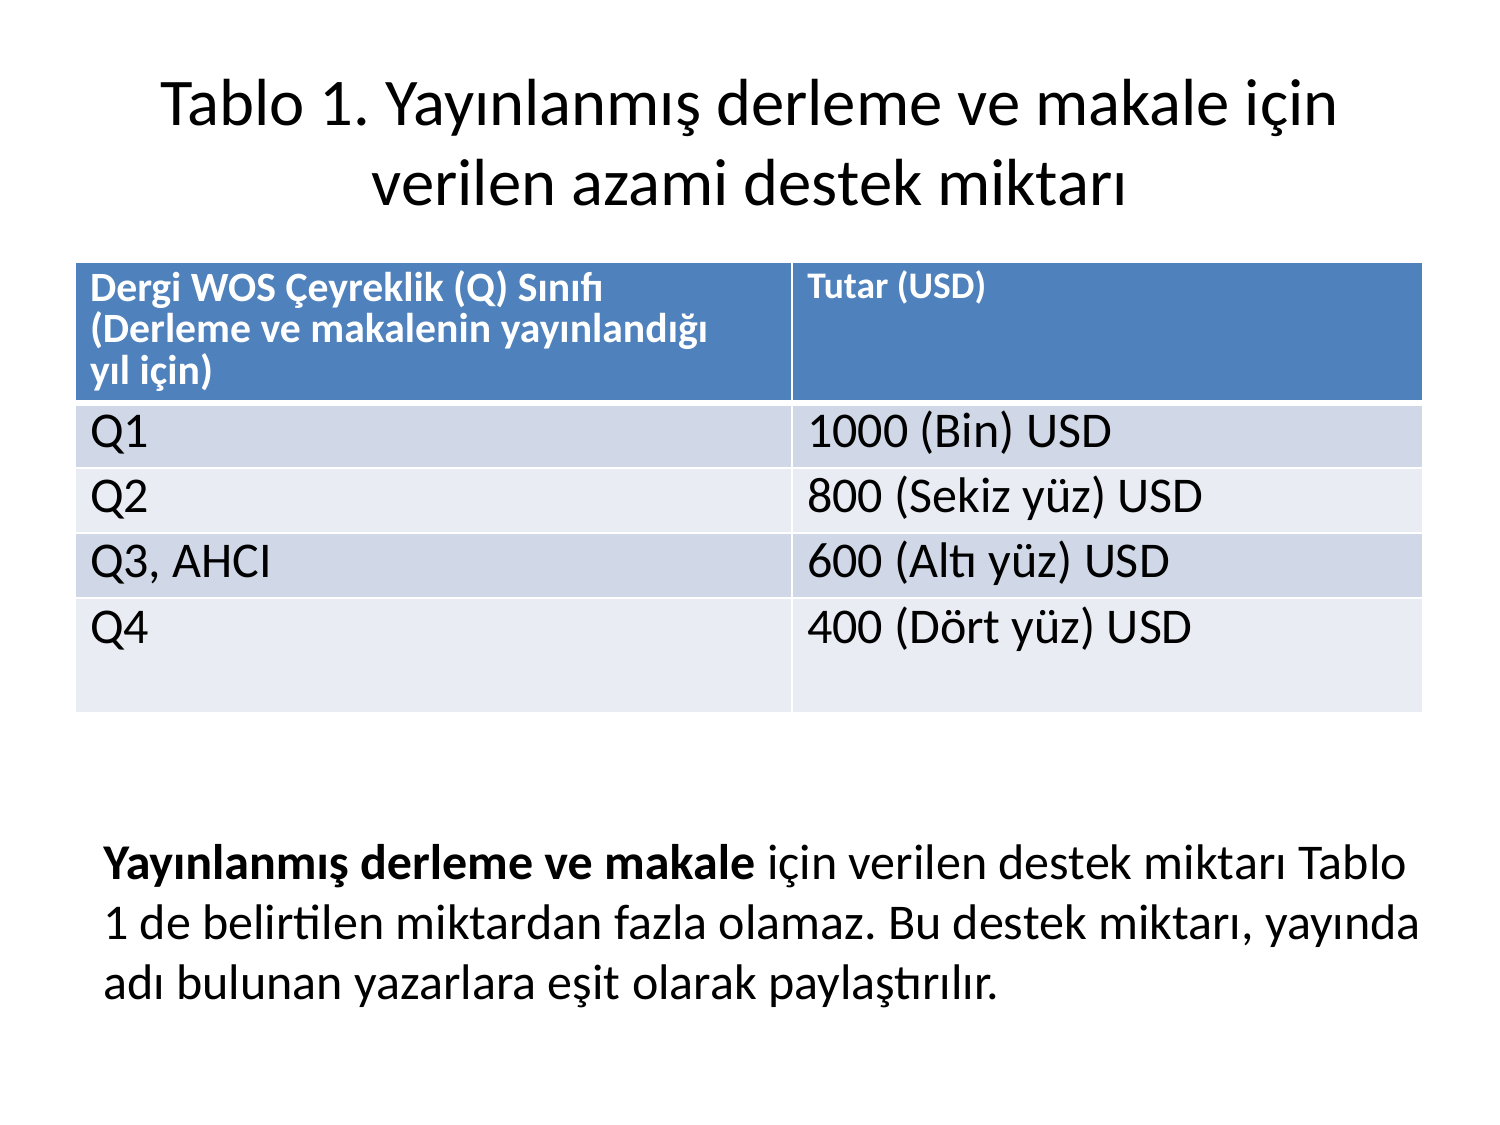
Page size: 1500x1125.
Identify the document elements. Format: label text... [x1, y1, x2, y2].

table_cell Q1 [76, 406, 791, 467]
table_cell 600 (Altı yüz) USD [793, 534, 1422, 597]
table_header Dergi WOS Çeyreklik (Q) Sınıfı (Derleme ve makalenin yayınlandığı yıl için) [76, 263, 791, 400]
text_box Yayınlanmış derleme ve makale için verilen destek miktarı Tablo 1 de belirtilen miktardan fazla olamaz. Bu destek miktarı, yayında adı bulunan yazarlara eşit olarak paylaştırılır. [88, 822, 1447, 1017]
table_cell Q2 [76, 469, 791, 532]
table_cell 400 (Dört yüz) USD [793, 599, 1422, 712]
table_cell Q4 [76, 599, 791, 712]
table_header Tutar (USD) [793, 263, 1422, 400]
table_cell 800 (Sekiz yüz) USD [793, 469, 1422, 532]
table_cell Q3, AHCI [76, 534, 791, 597]
table_cell 1000 (Bin) USD [793, 406, 1422, 467]
title Tablo 1. Yayınlanmış derleme ve makale için verilen azami destek miktarı [75, 45, 1425, 233]
